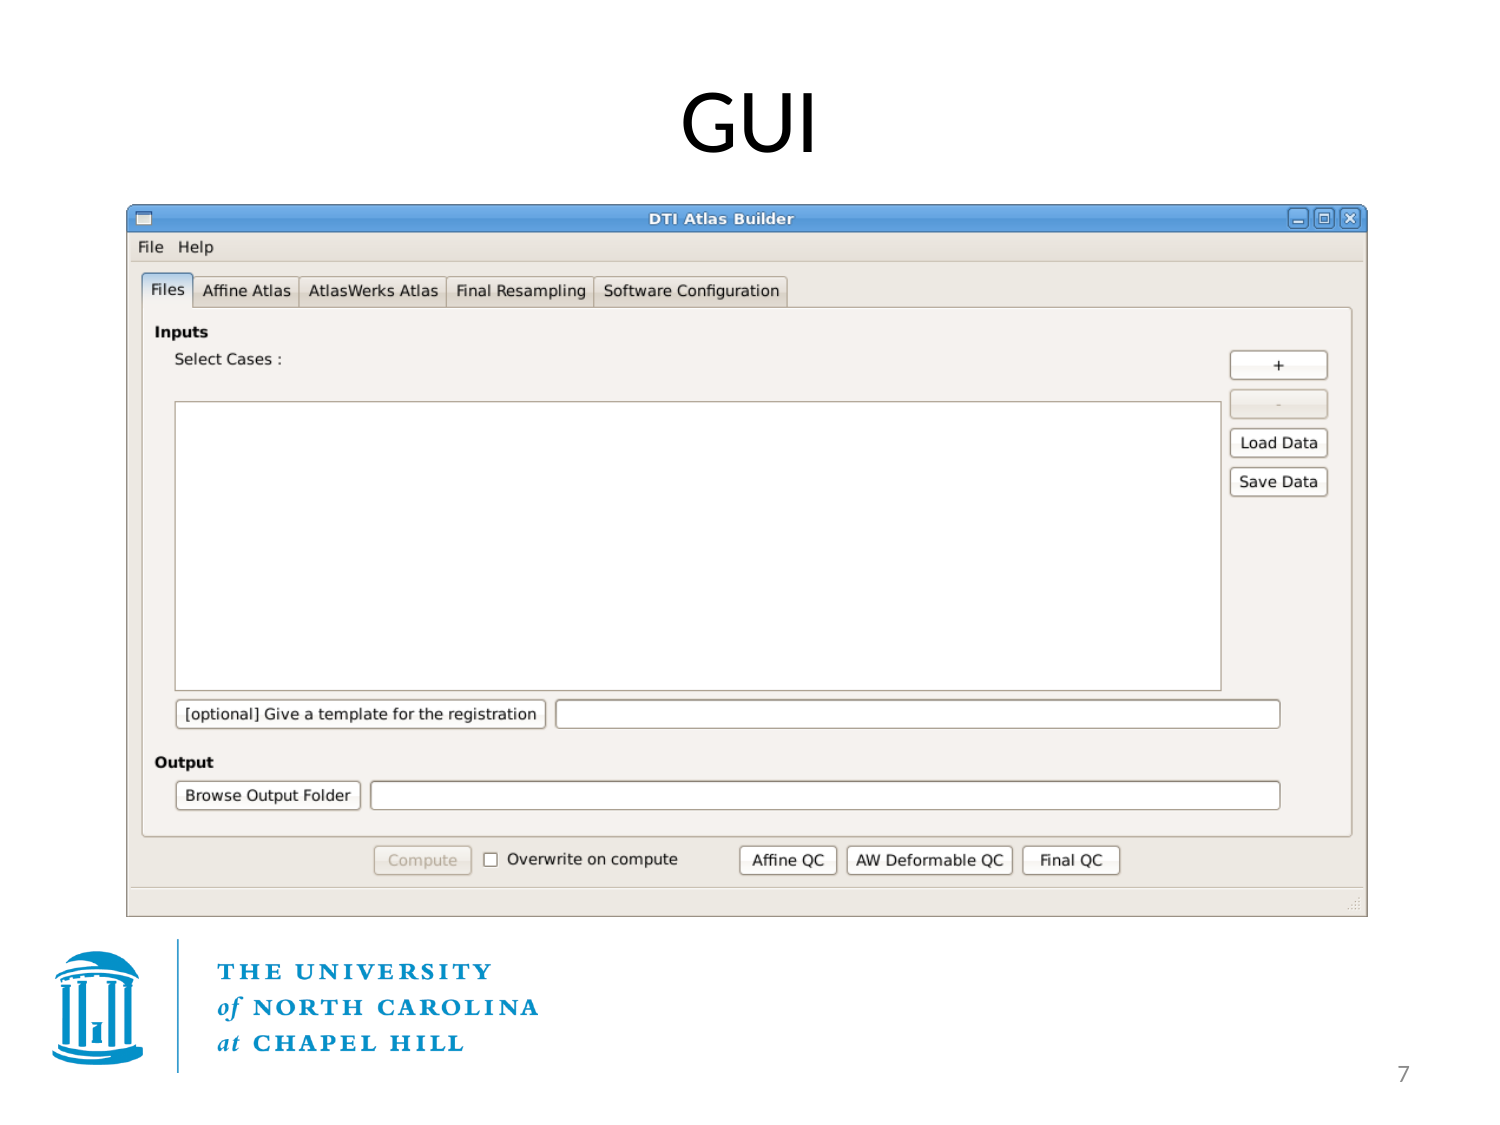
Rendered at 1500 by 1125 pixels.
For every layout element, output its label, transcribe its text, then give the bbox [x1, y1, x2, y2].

picture [49, 937, 538, 1073]
slide_number 7 [1074, 1042, 1425, 1103]
title GUI [75, 45, 1425, 188]
picture [124, 199, 1370, 917]
